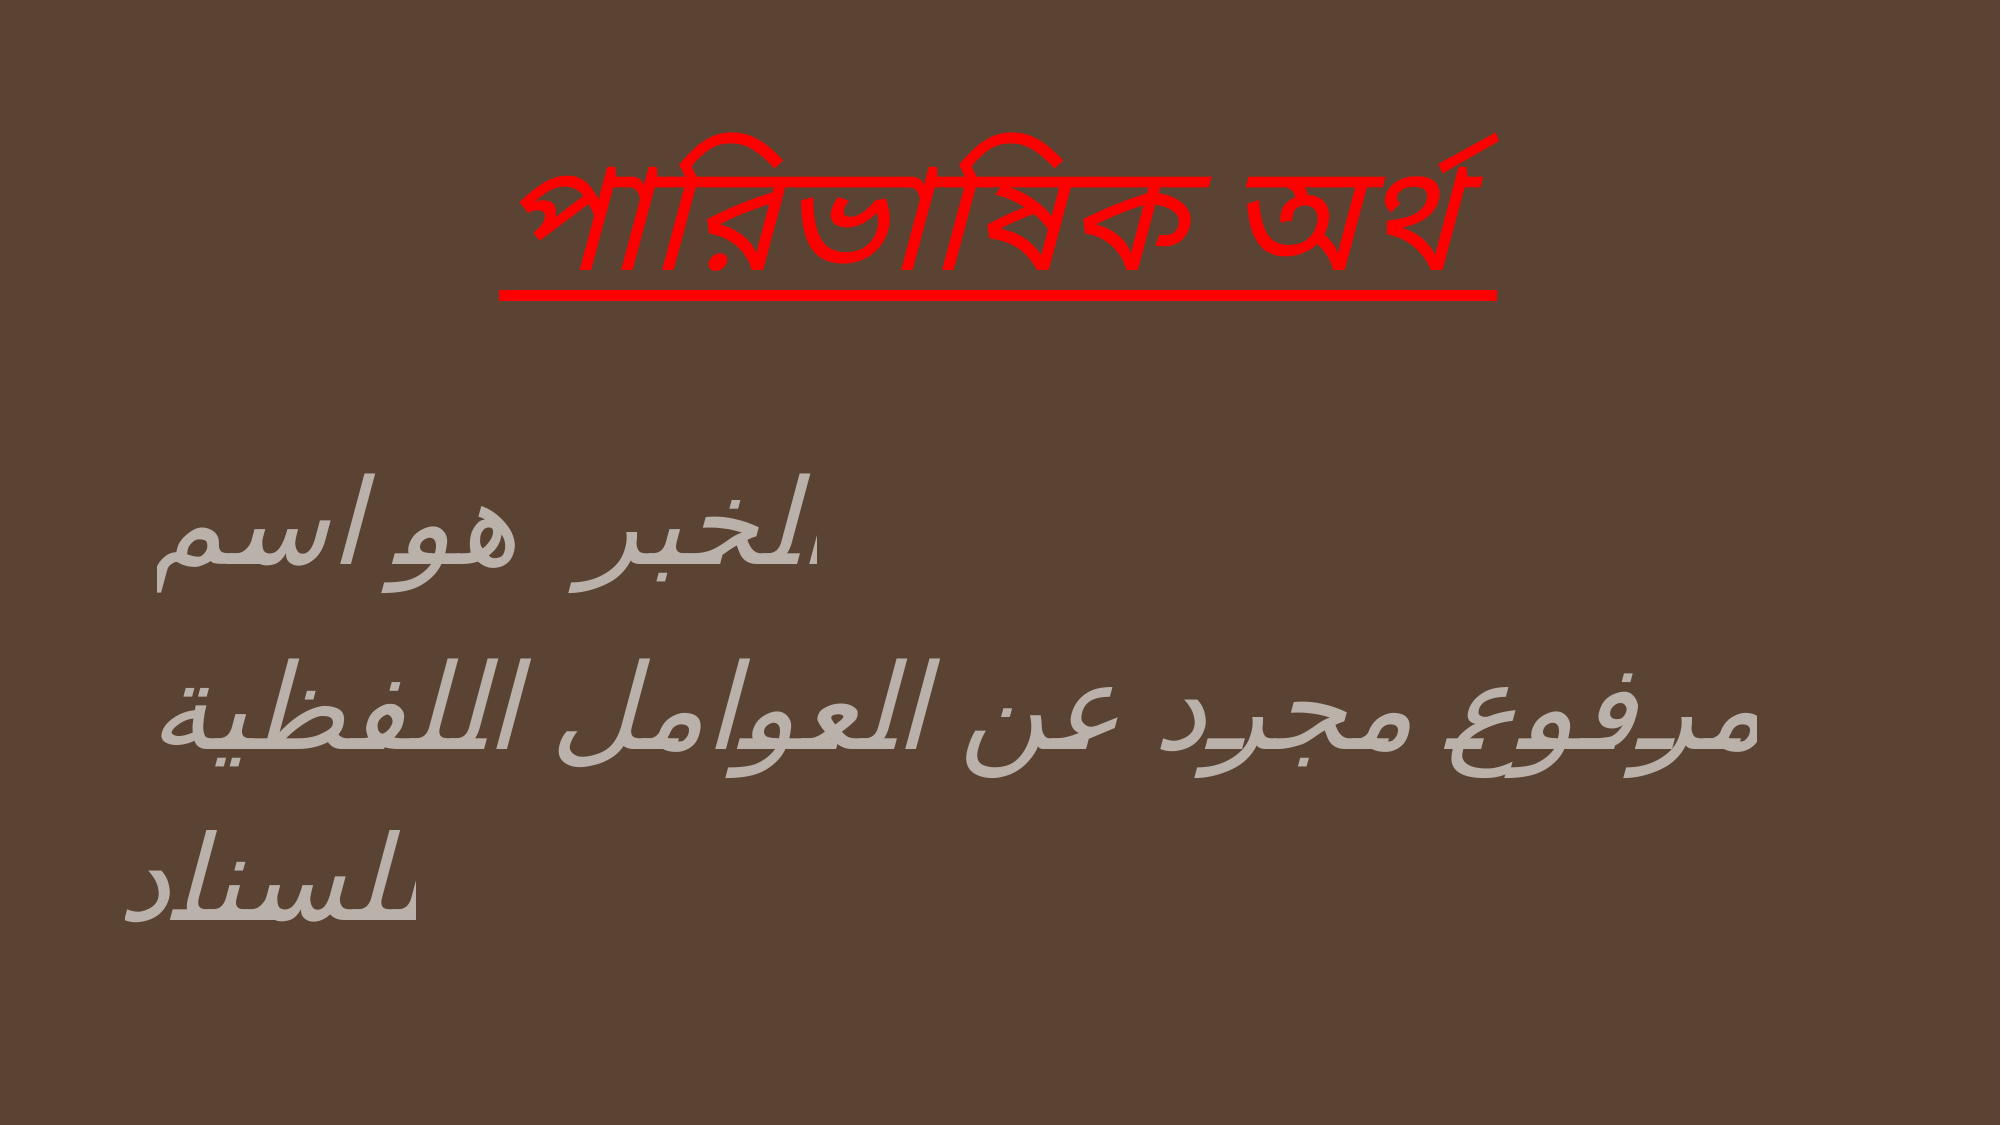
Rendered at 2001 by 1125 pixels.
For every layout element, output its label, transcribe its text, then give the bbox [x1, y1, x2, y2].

title পারিভাষিক অর্থ [118, 101, 1878, 344]
list الخبر هو اسم مرفوع مجرد عن العوامل اللفظیة للسناد [118, 416, 1878, 947]
